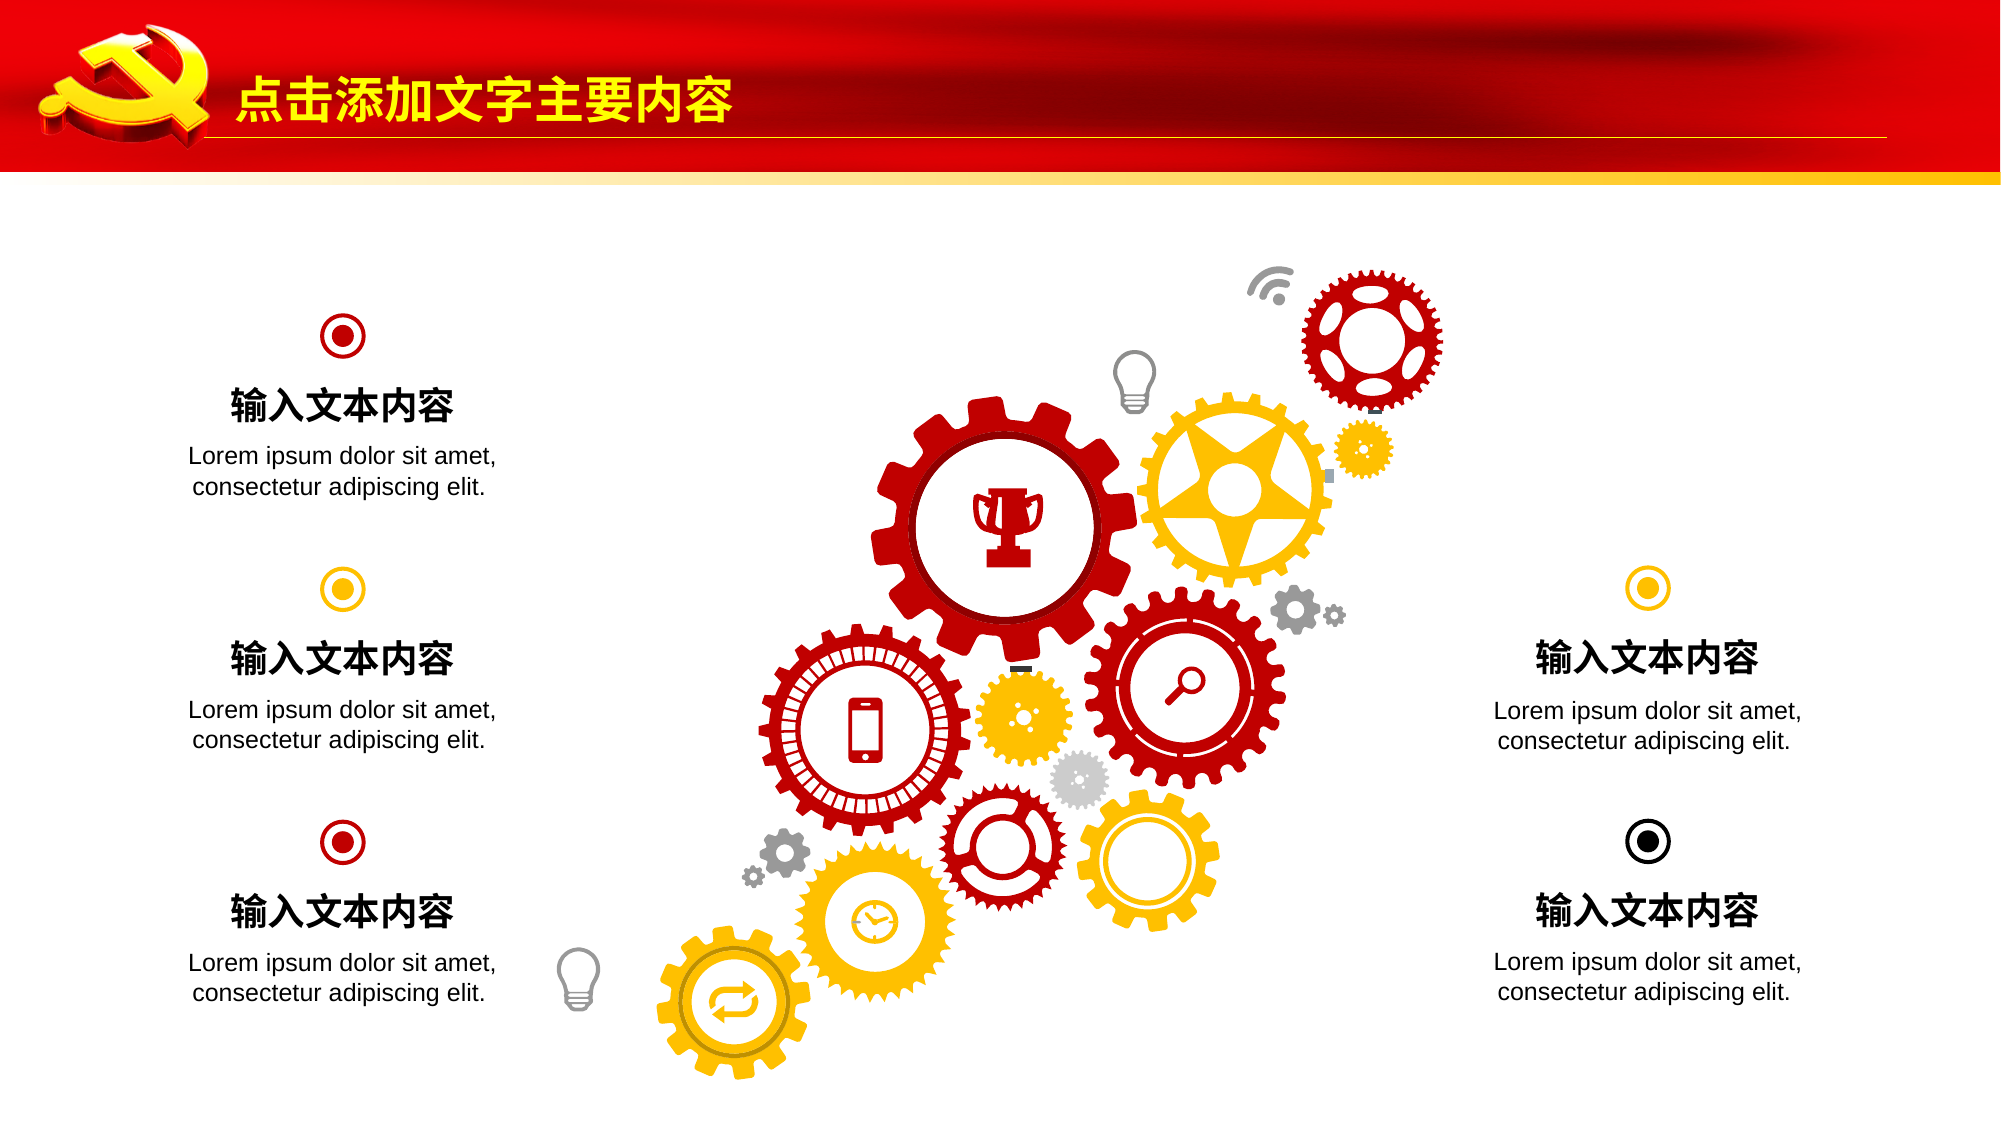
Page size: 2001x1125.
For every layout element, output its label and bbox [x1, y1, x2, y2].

text_box [320, 313, 366, 359]
text_box [320, 819, 366, 866]
text_box [1375, 173, 1380, 184]
text_box [1191, 173, 1195, 184]
picture [0, 0, 2001, 173]
text_box [147, 881, 539, 1015]
text_box [1452, 626, 1844, 764]
text_box [1625, 565, 1671, 611]
text_box [556, 264, 1444, 1080]
text_box [1159, 173, 1163, 184]
text_box [1344, 173, 1348, 184]
text_box [320, 566, 366, 612]
text_box [147, 628, 539, 762]
text_box [147, 374, 539, 509]
text_box [1625, 818, 1671, 865]
text_box [1452, 880, 1844, 1014]
text_box [1133, 173, 1140, 184]
text_box [1563, 173, 1570, 184]
text_box [1250, 173, 1257, 184]
